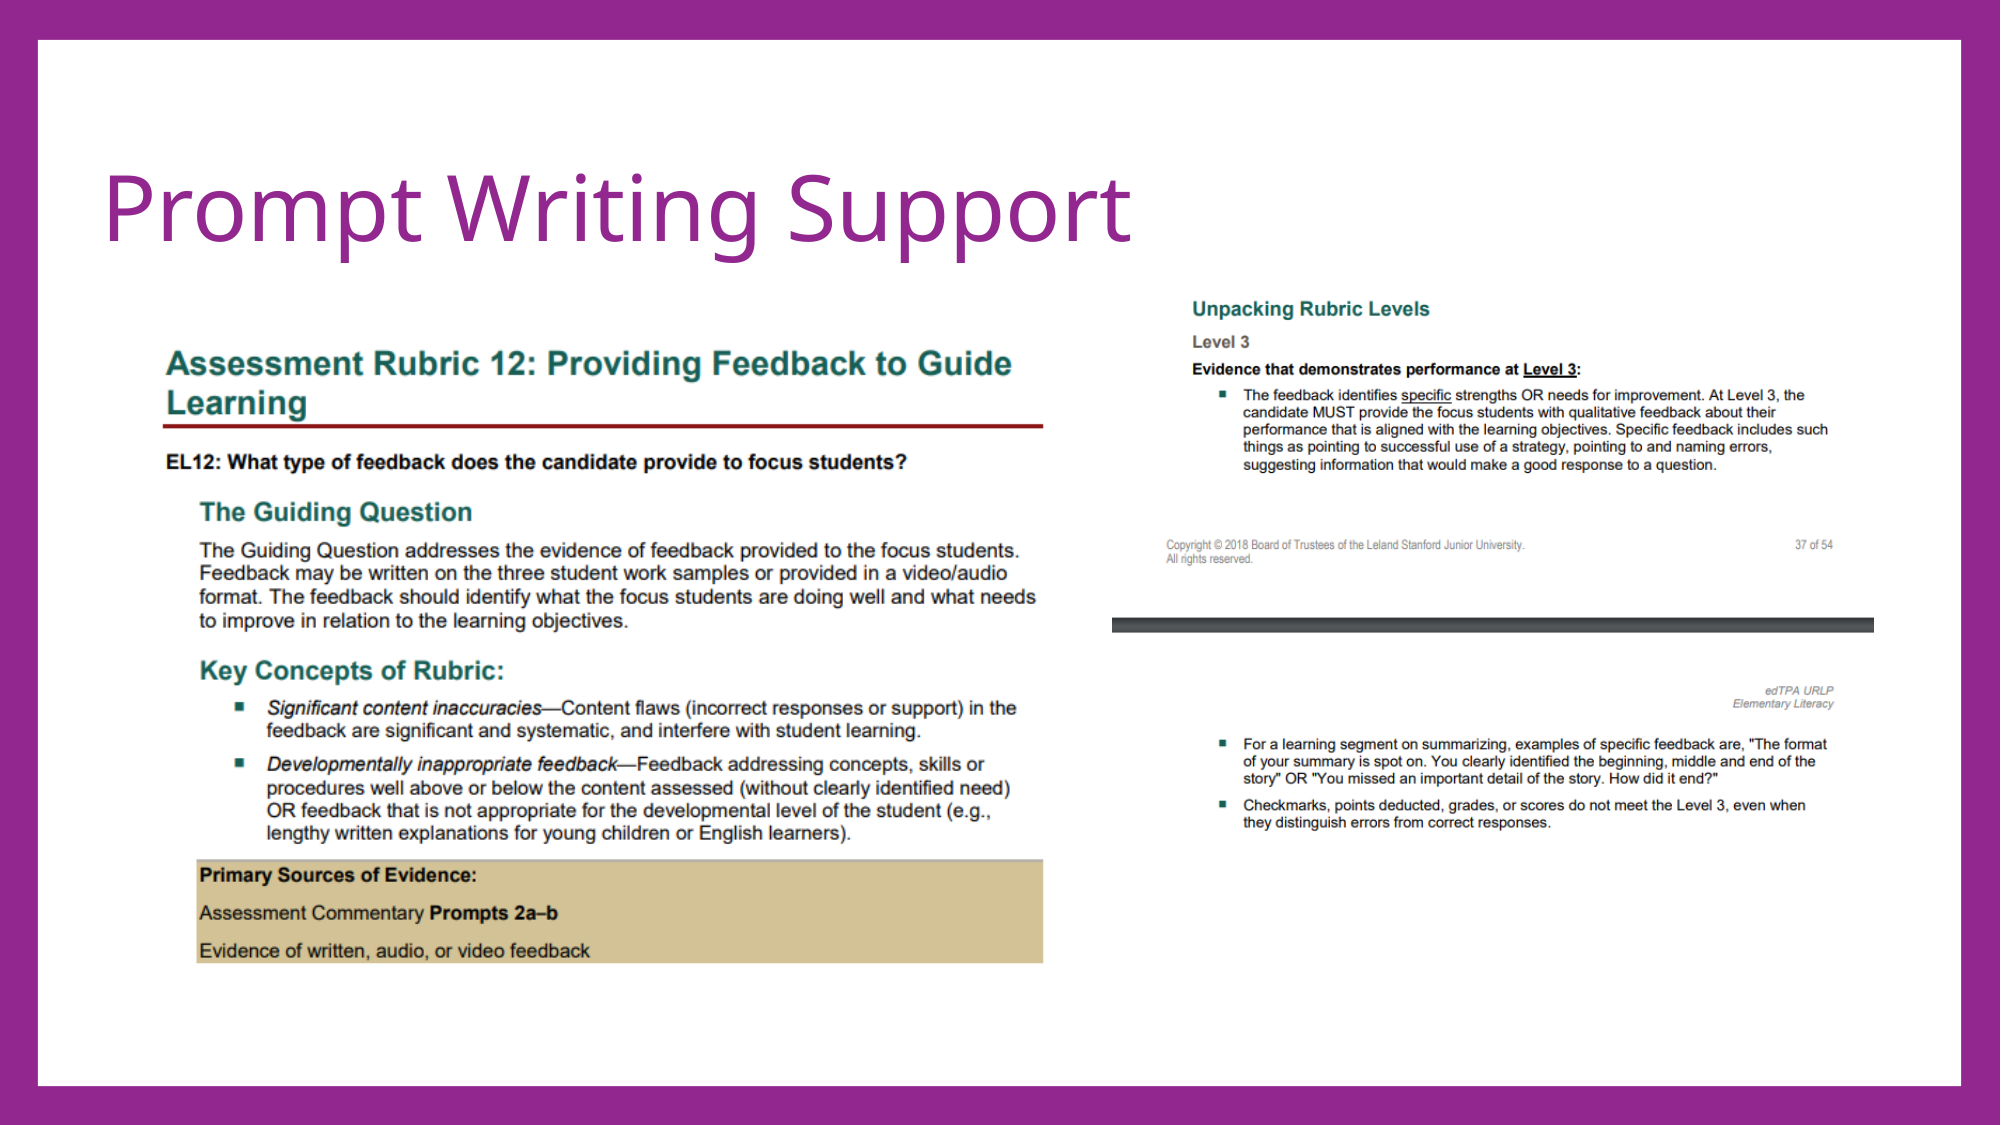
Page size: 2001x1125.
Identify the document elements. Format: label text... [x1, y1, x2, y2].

title Prompt Writing Support [86, 101, 1707, 324]
picture [1111, 290, 1875, 835]
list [85, 312, 1098, 976]
